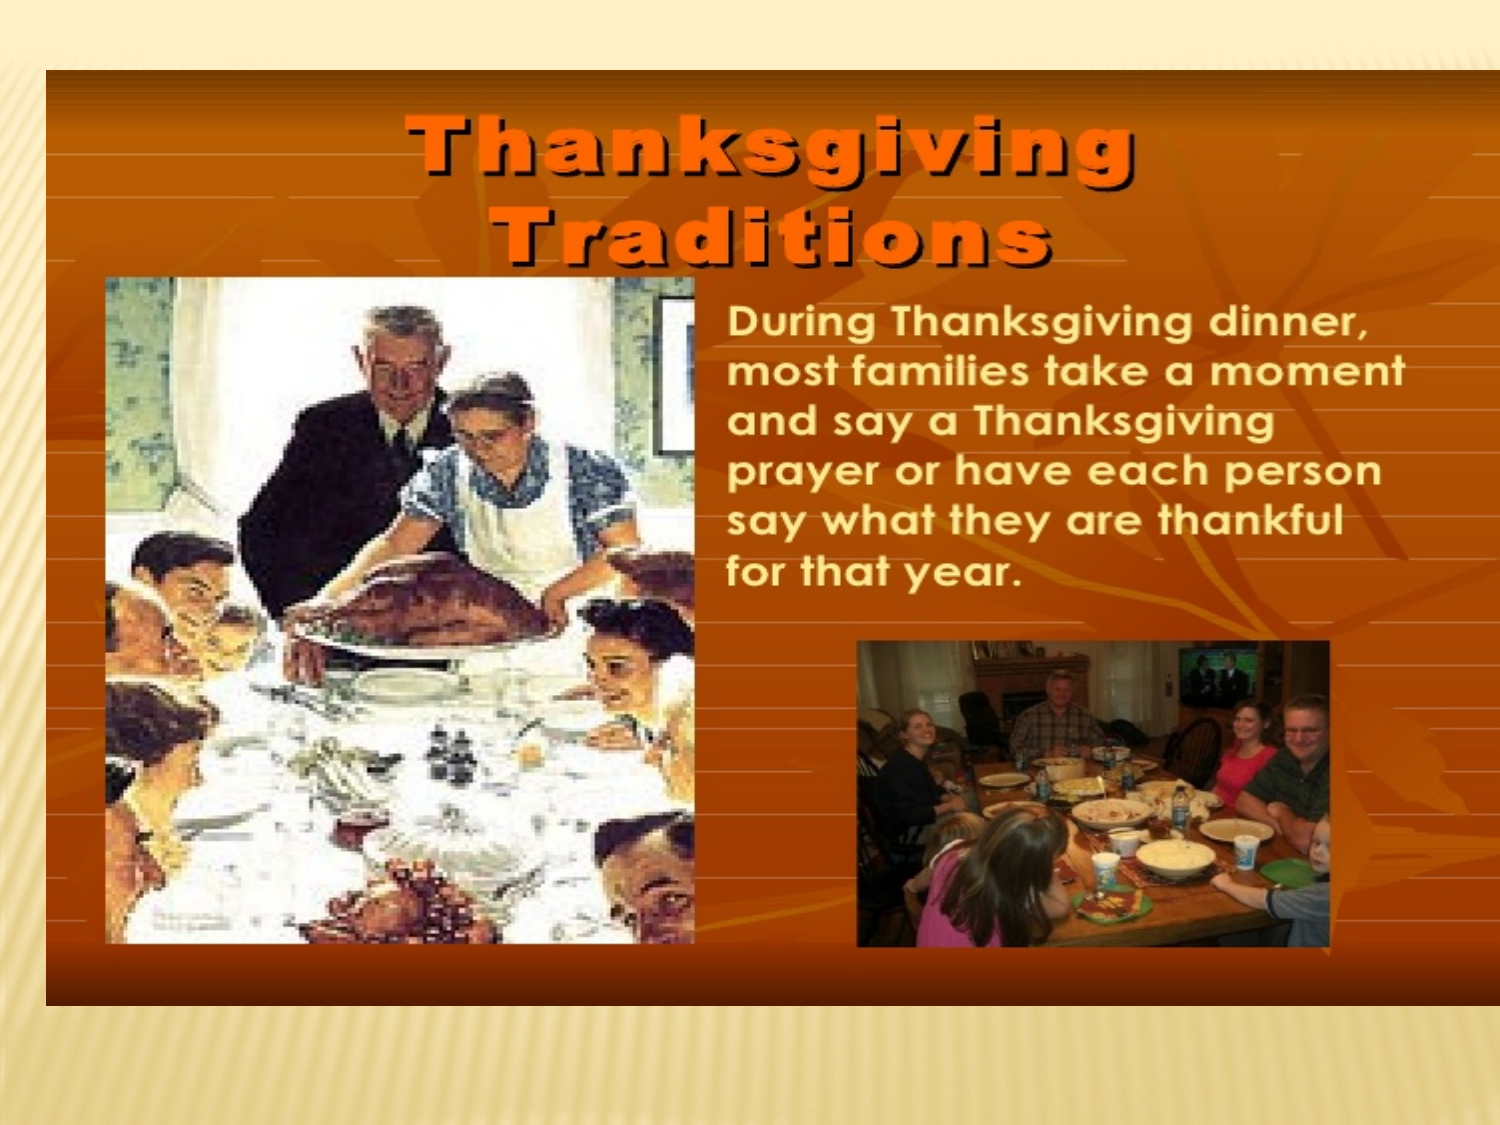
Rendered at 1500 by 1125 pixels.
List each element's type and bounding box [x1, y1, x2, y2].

picture [46, 70, 1500, 1006]
